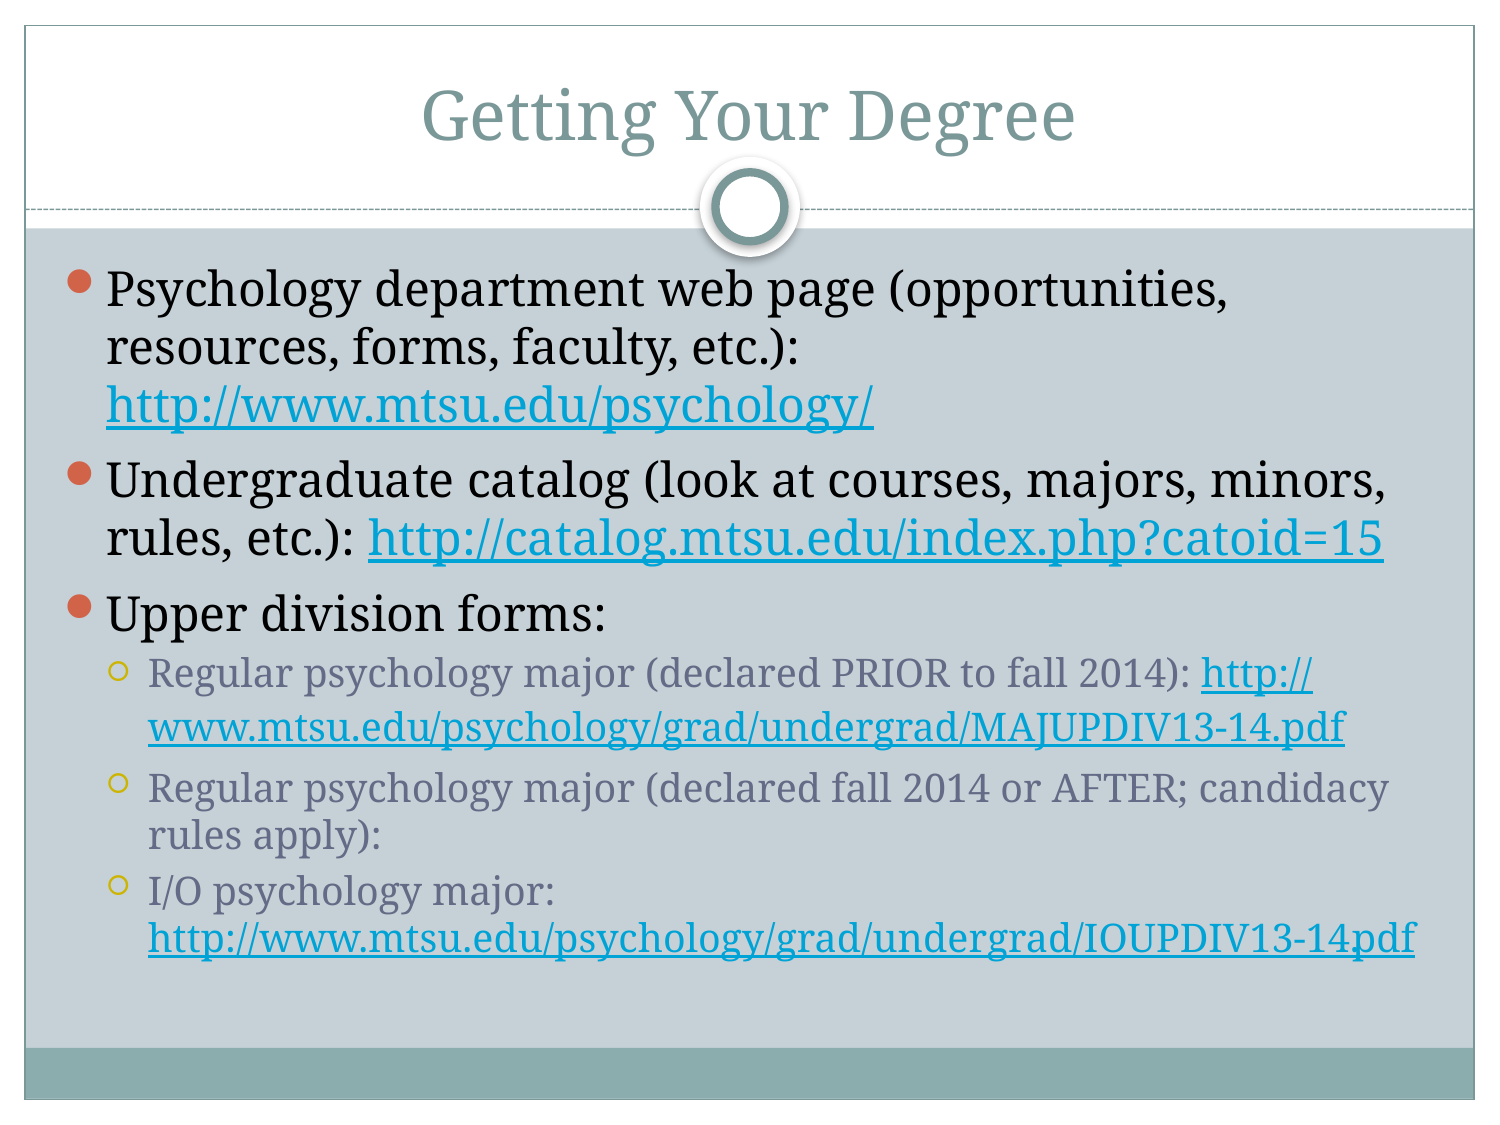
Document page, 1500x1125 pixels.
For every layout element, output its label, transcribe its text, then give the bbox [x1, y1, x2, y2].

title Getting Your Degree [49, 37, 1450, 162]
list Psychology department web page (opportunities, resources, forms, faculty, etc.): http://www.mtsu.edu/psychology/ Undergraduate catalog (look at courses, majors, minors, rules, etc.): http://catalog.mtsu.edu/index.php?catoid=15 Upper division forms: Regular psychology major (declared PRIOR to fall 2014): http://www.mtsu.edu/psychology/grad/undergrad/MAJUPDIV13-14.pdf Regular psychology major (declared fall 2014 or AFTER; candidacy rules apply): I/O psychology major: http://www.mtsu.edu/psychology/grad/undergrad/IOUPDIV13-14.pdf [49, 250, 1445, 1001]
